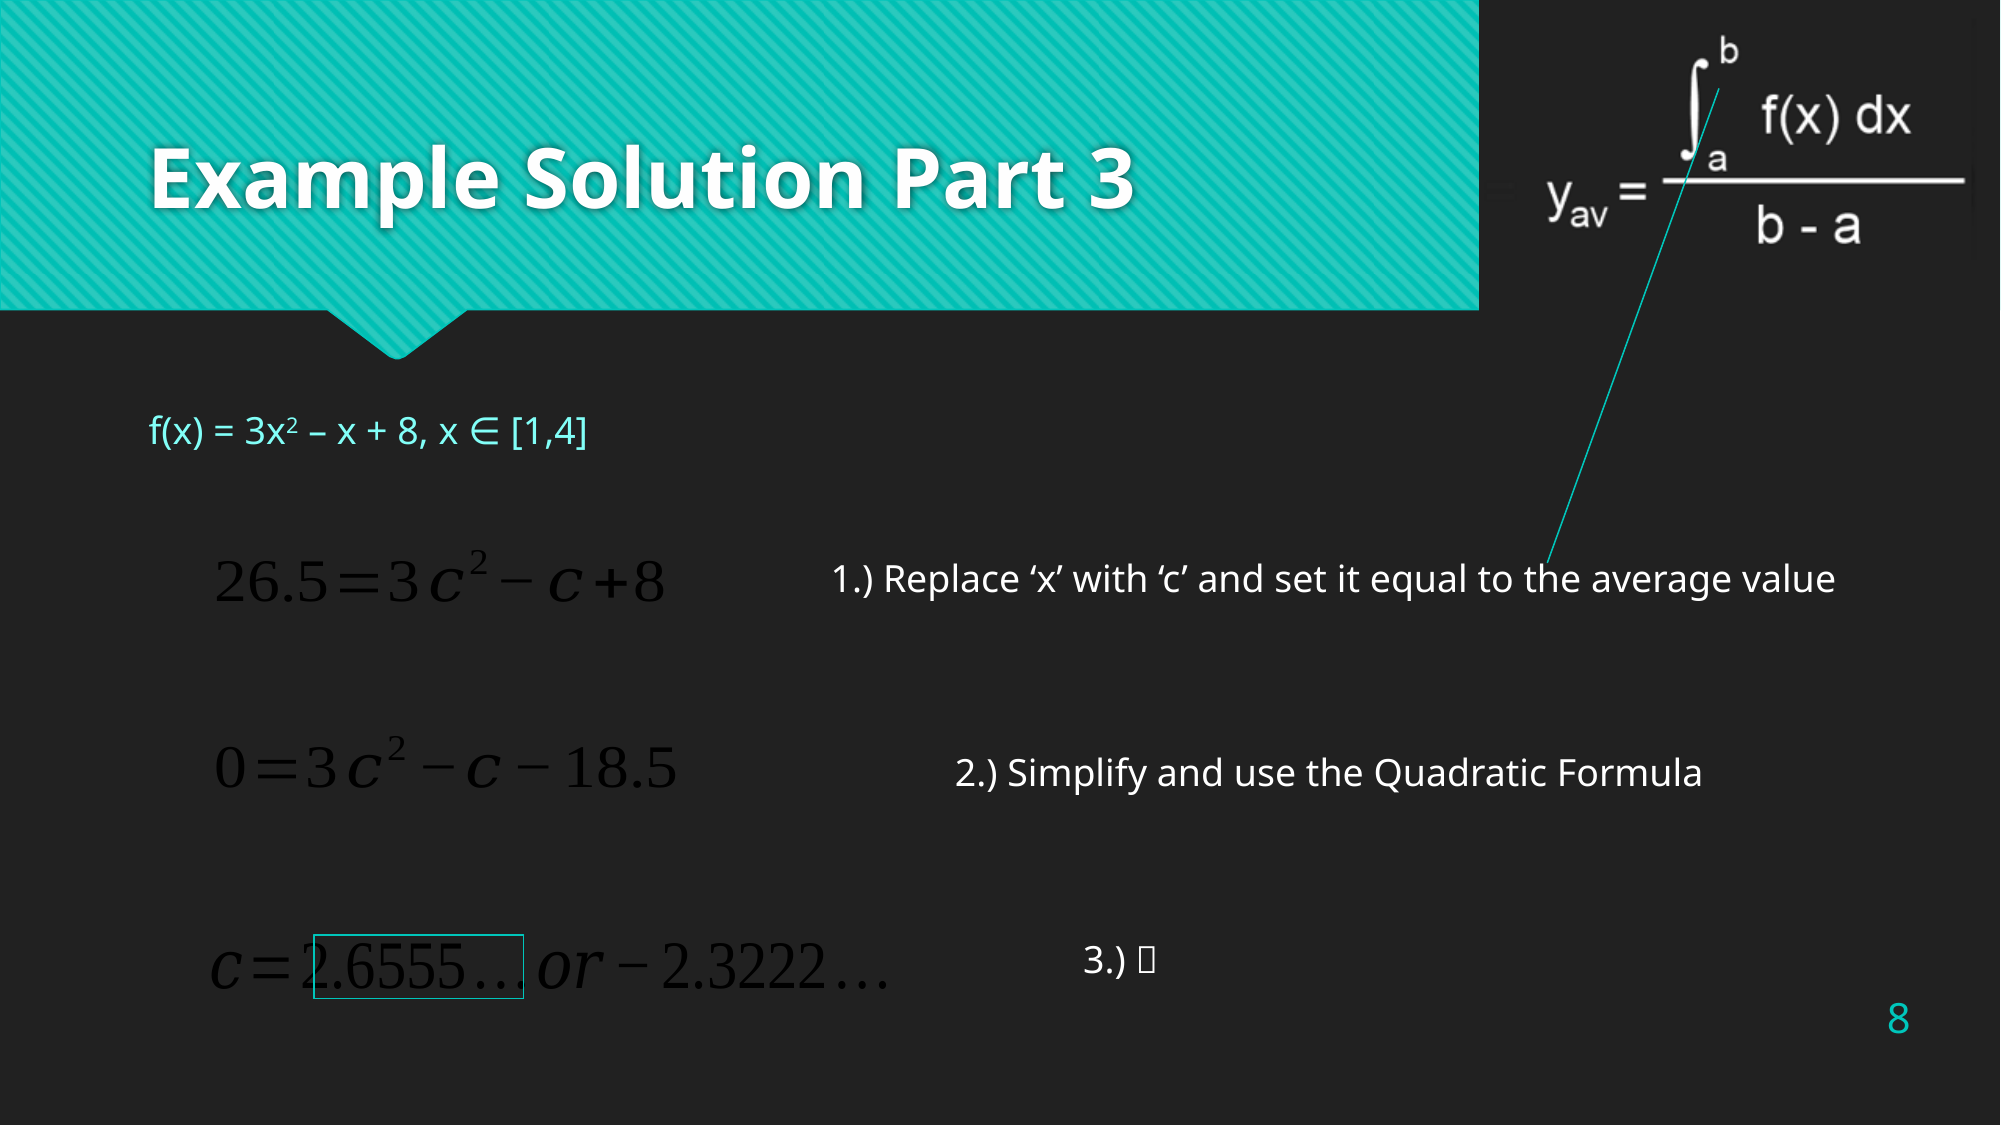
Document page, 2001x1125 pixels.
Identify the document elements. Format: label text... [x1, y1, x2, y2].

text_box 3.)  [1068, 928, 1174, 989]
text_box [1547, 88, 1720, 563]
title Example Solution Part 3 [132, 73, 1479, 233]
text_box 2.) Simplify and use the Quadratic Formula [940, 741, 1720, 802]
picture [1479, 0, 2000, 318]
slide_number 8 [1751, 970, 1926, 1051]
text_box 1.) Replace ‘x’ with ‘c’ and set it equal to the average value [815, 548, 1853, 608]
text_box f(x) = 3x2 – x + 8, x ∈ [1,4] [133, 399, 604, 460]
